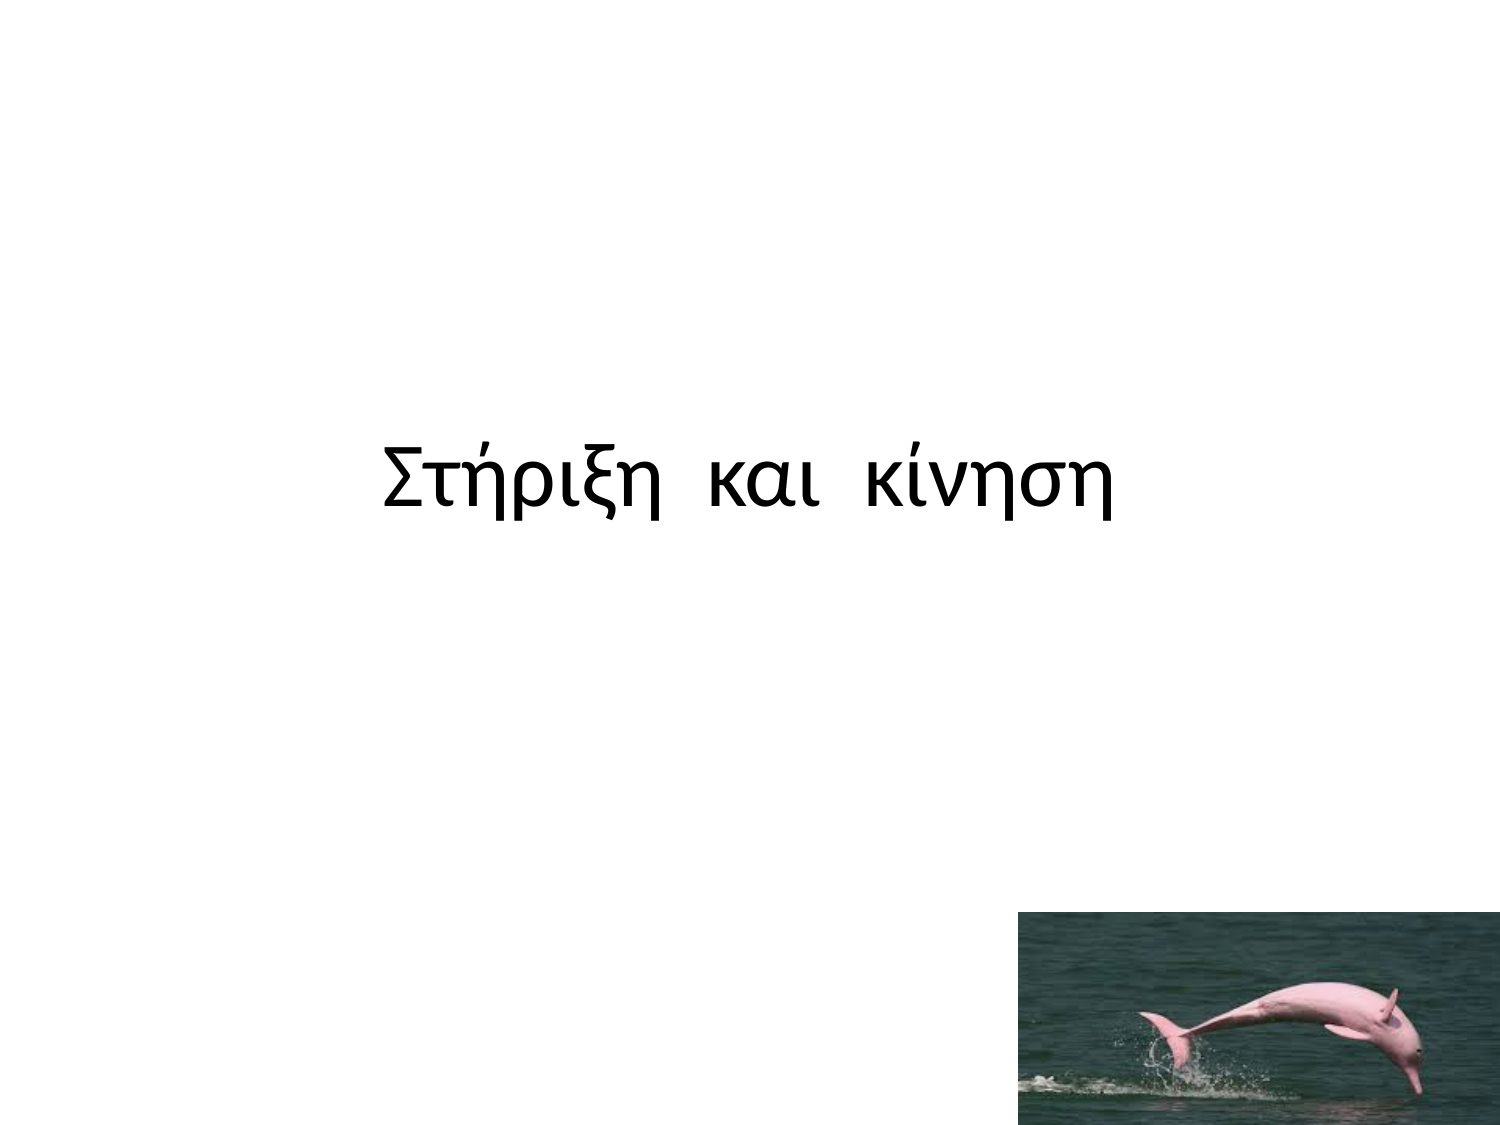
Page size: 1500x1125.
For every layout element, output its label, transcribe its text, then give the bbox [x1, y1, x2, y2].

picture [1018, 912, 1500, 1125]
title Στήριξη και κίνηση [112, 349, 1388, 591]
